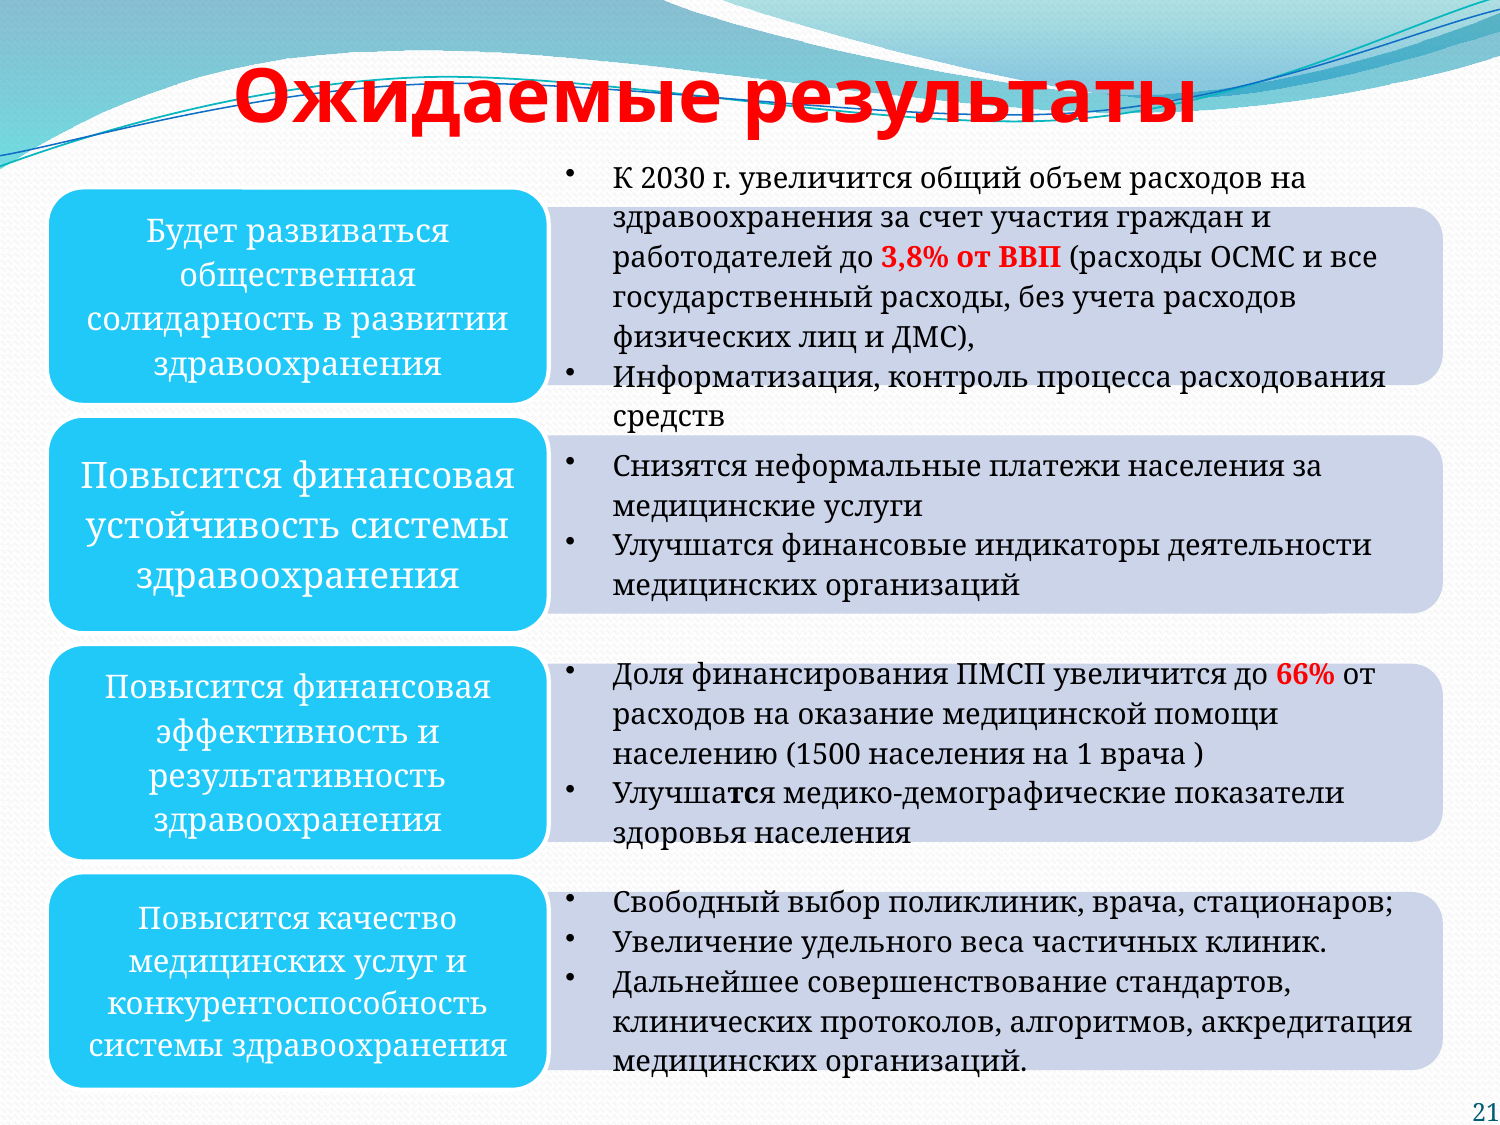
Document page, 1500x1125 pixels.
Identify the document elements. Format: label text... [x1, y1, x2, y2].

title Ожидаемые результаты [41, 45, 1392, 138]
slide_number 21 [1149, 1070, 1500, 1125]
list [46, 187, 1441, 1091]
